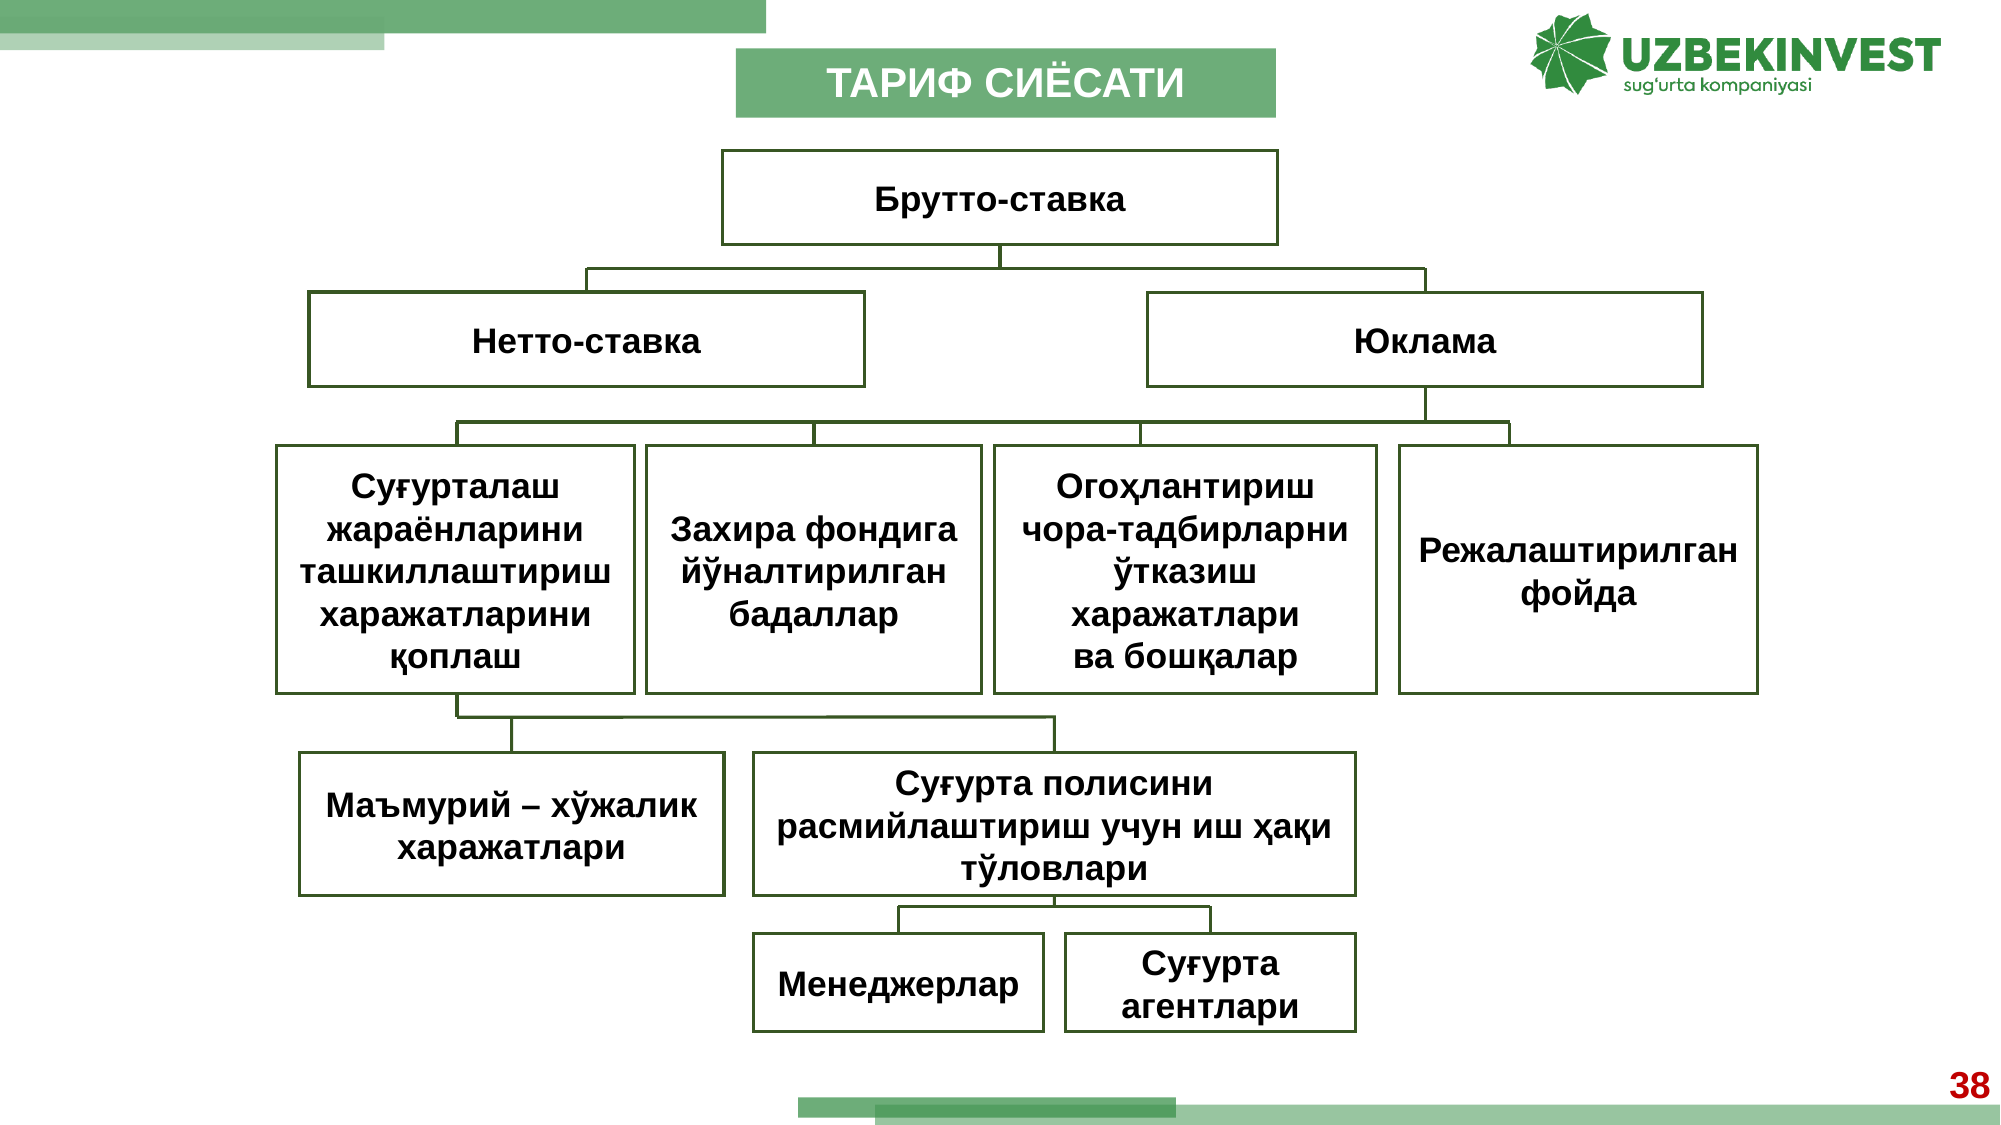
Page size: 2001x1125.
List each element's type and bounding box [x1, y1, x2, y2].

text_box [0, 0, 2000, 1125]
